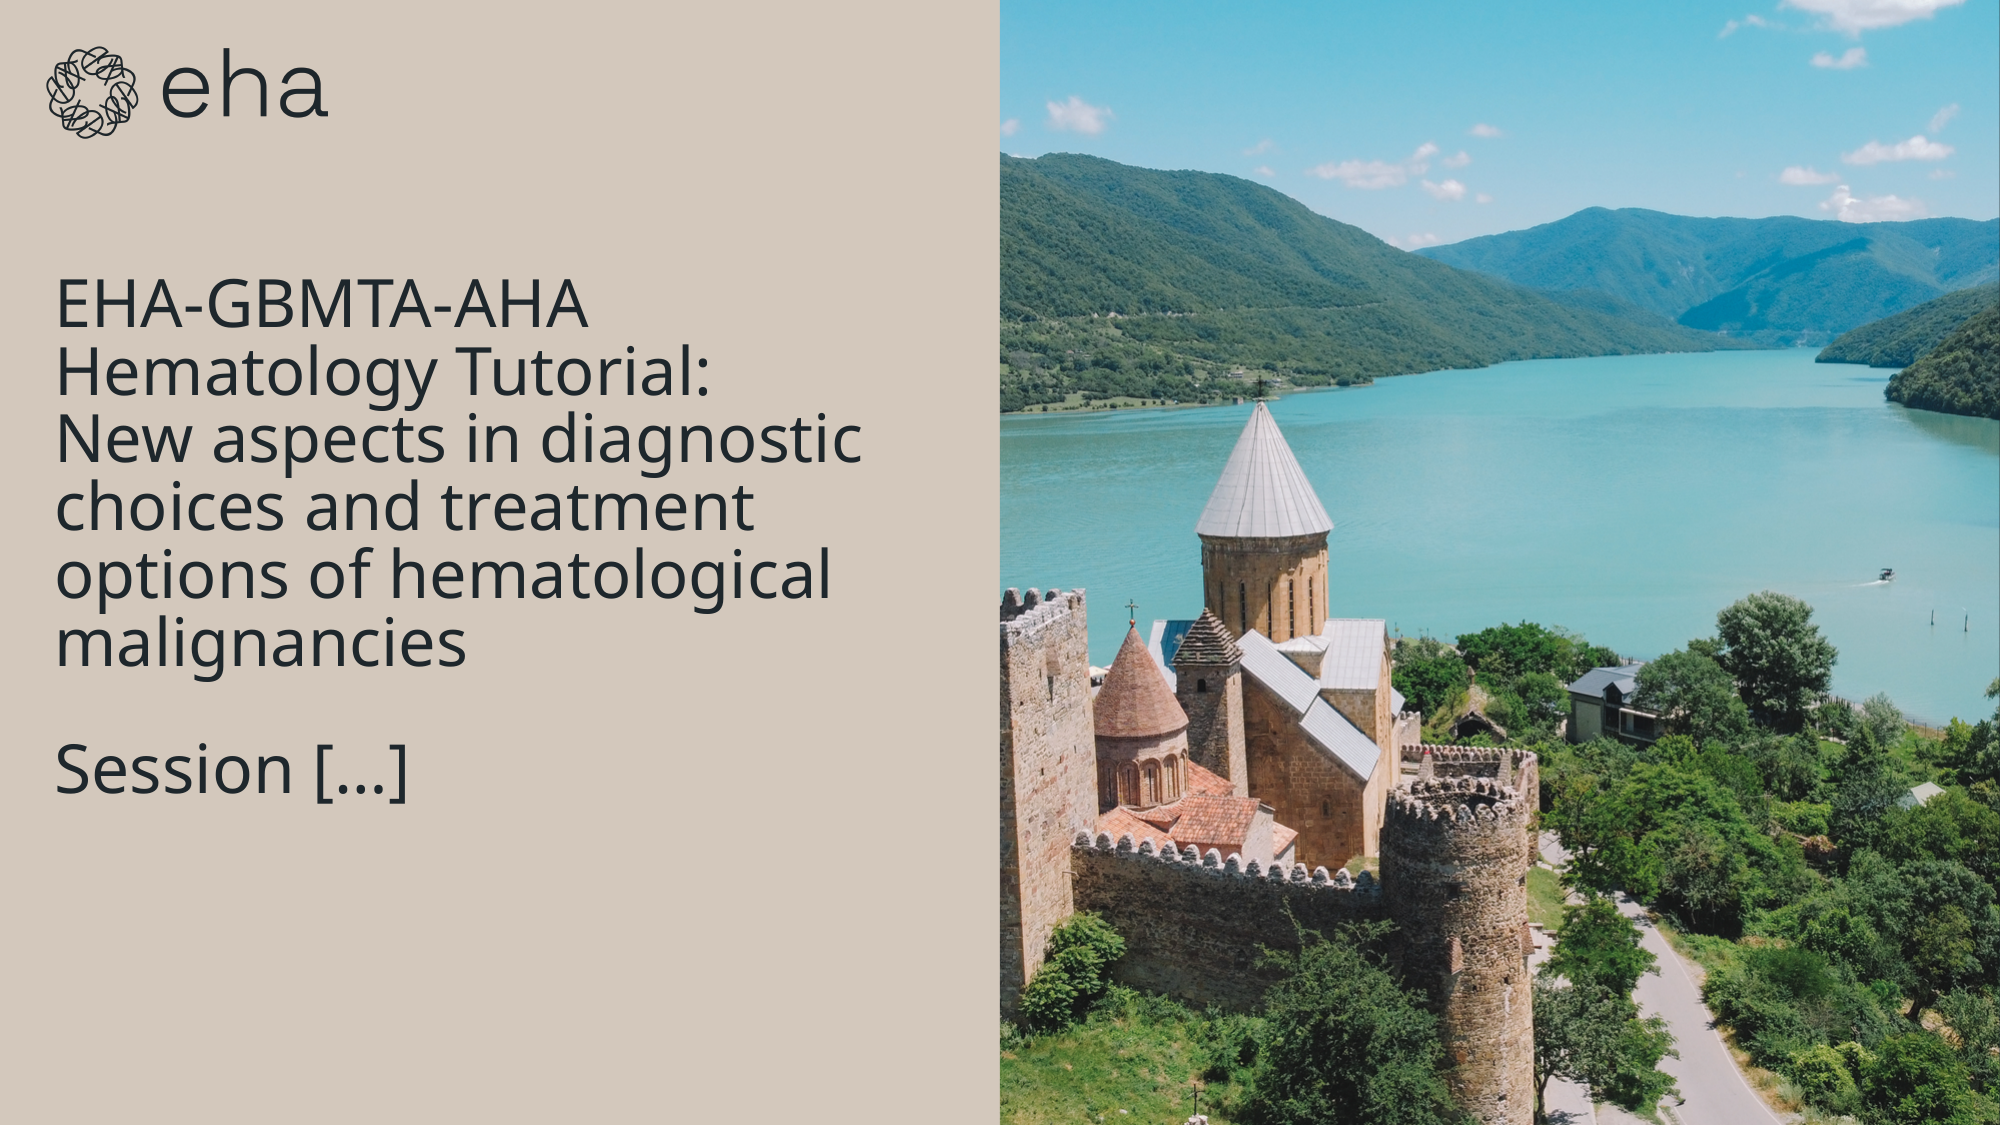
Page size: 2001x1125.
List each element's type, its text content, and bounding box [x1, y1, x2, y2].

picture [0, 0, 375, 187]
title EHA-GBMTA-AHA Hematology Tutorial: New aspects in diagnostic choices and treatment options of hematological malignancies [39, 185, 989, 688]
picture [999, 0, 2000, 1125]
subtitle Session […] [39, 701, 989, 940]
